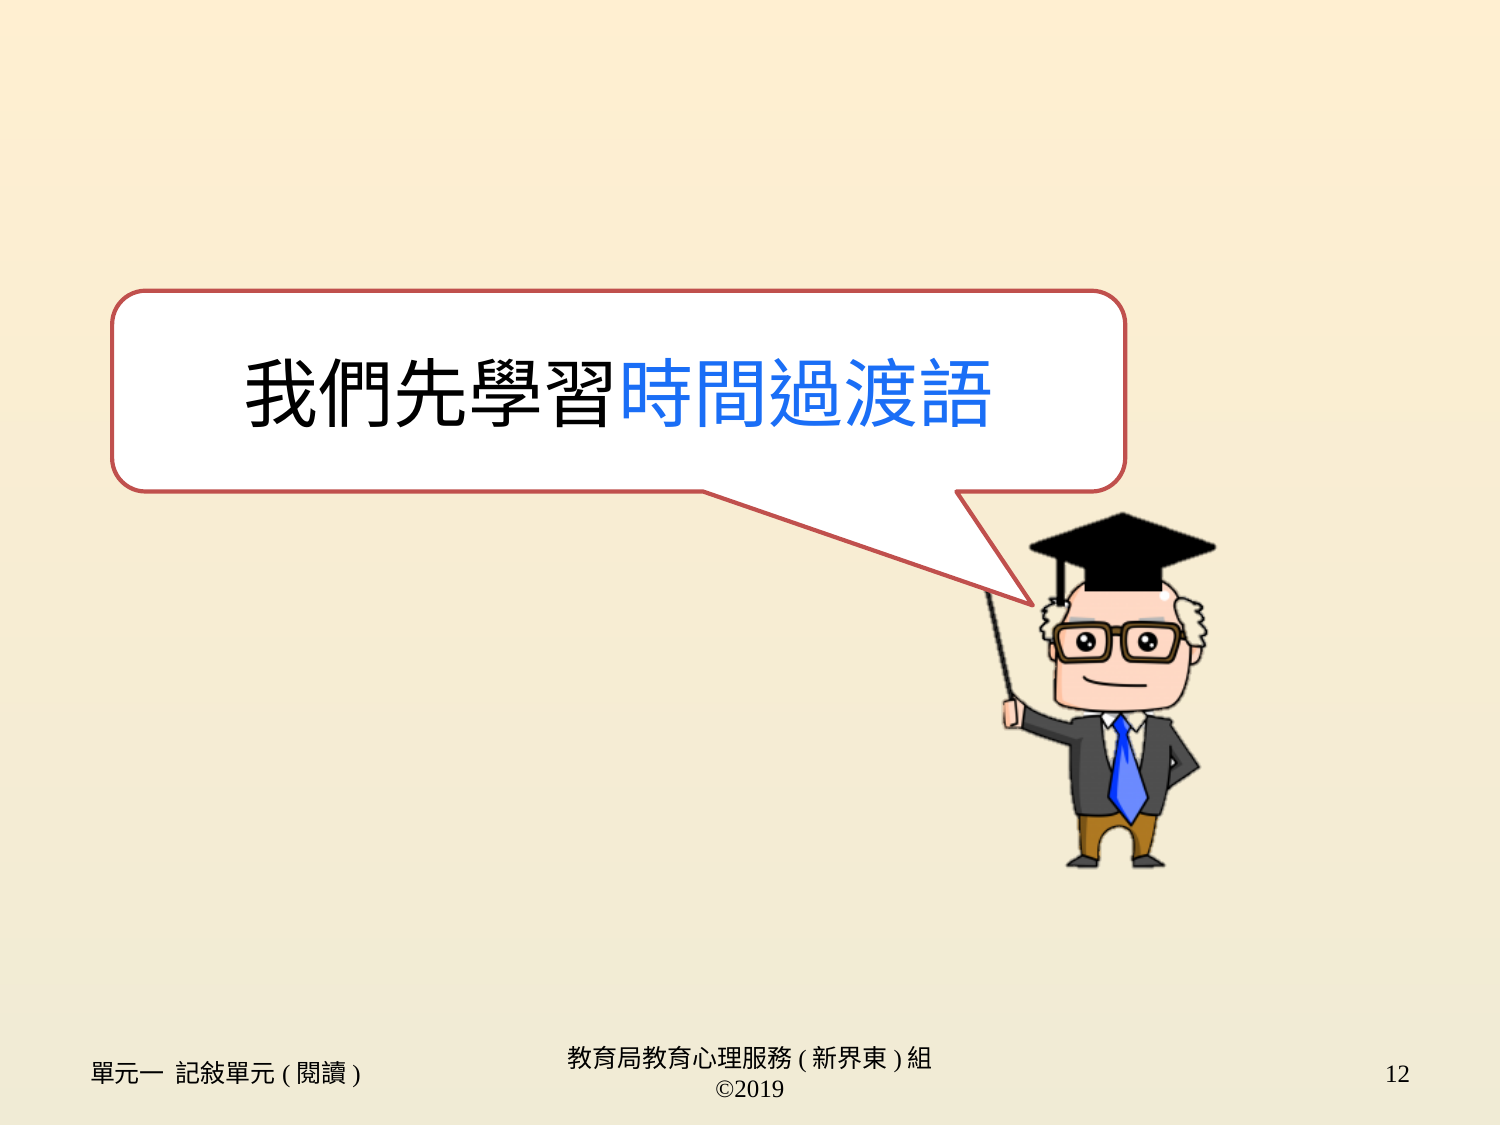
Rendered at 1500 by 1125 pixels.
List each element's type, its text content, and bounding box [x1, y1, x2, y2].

text_box 我們先學習時間過渡語 [109, 288, 1128, 553]
footer 教育局教育心理服務(新界東)組 ©2019 [512, 1042, 988, 1103]
slide_number 12 [1074, 1042, 1425, 1103]
picture [879, 444, 1223, 882]
slide_number 單元一 記敍單元(閱讀) [75, 1042, 425, 1103]
